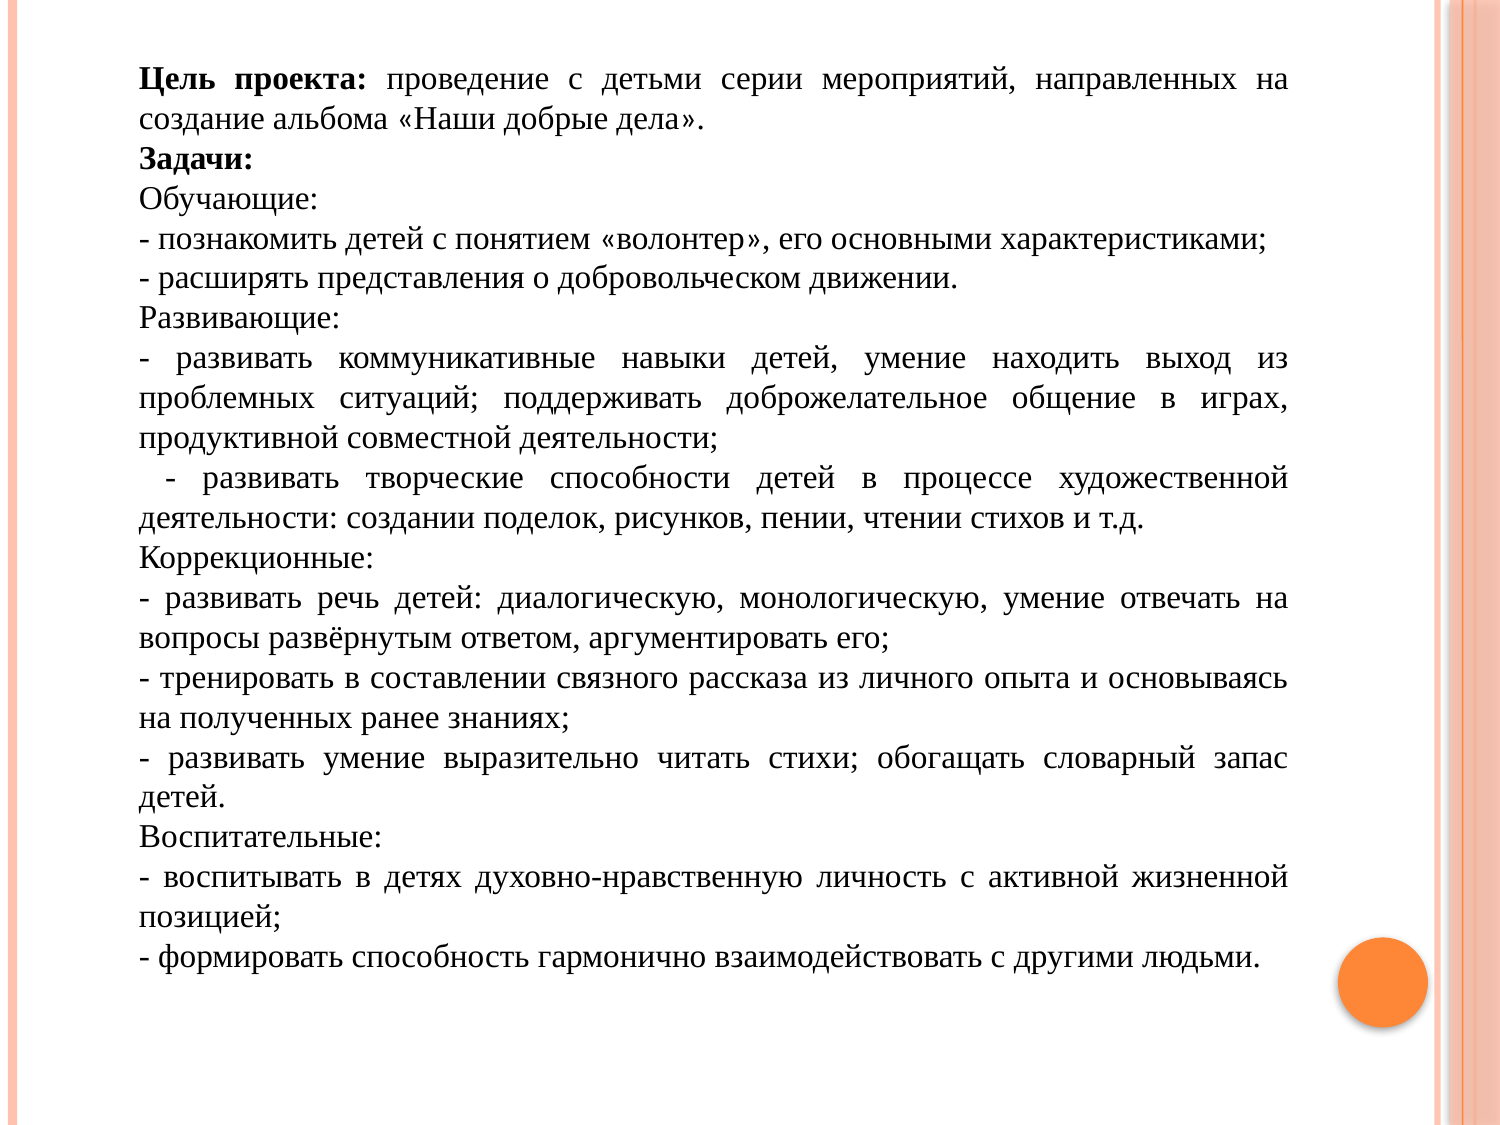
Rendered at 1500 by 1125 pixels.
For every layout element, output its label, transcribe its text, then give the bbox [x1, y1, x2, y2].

text_box Цель проекта: проведение с детьми серии мероприятий, направленных на создание альбома «Наши добрые дела». Задачи: Обучающие: - познакомить детей с понятием «волонтер», его основными характеристиками; - расширять представления о добровольческом движении. Развивающие: - развивать коммуникативные навыки детей, умение находить выход из проблемных ситуаций; поддерживать доброжелательное общение в играх, продуктивной совместной деятельности; - развивать творческие способности детей в процессе художественной деятельности: создании поделок, рисунков, пении, чтении стихов и т.д. Коррекционные: - развивать речь детей: диалогическую, монологическую, умение отвечать на вопросы развёрнутым ответом, аргументировать его; - тренировать в составлении связного рассказа из личного опыта и основываясь на полученных ранее знаниях; - развивать умение выразительно читать стихи; обогащать словарный запас детей. Воспитательные: - воспитывать в детях духовно-нравственную личность с активной жизненной позицией; - формировать способность гармонично взаимодействовать с другими людьми. [123, 48, 1306, 982]
